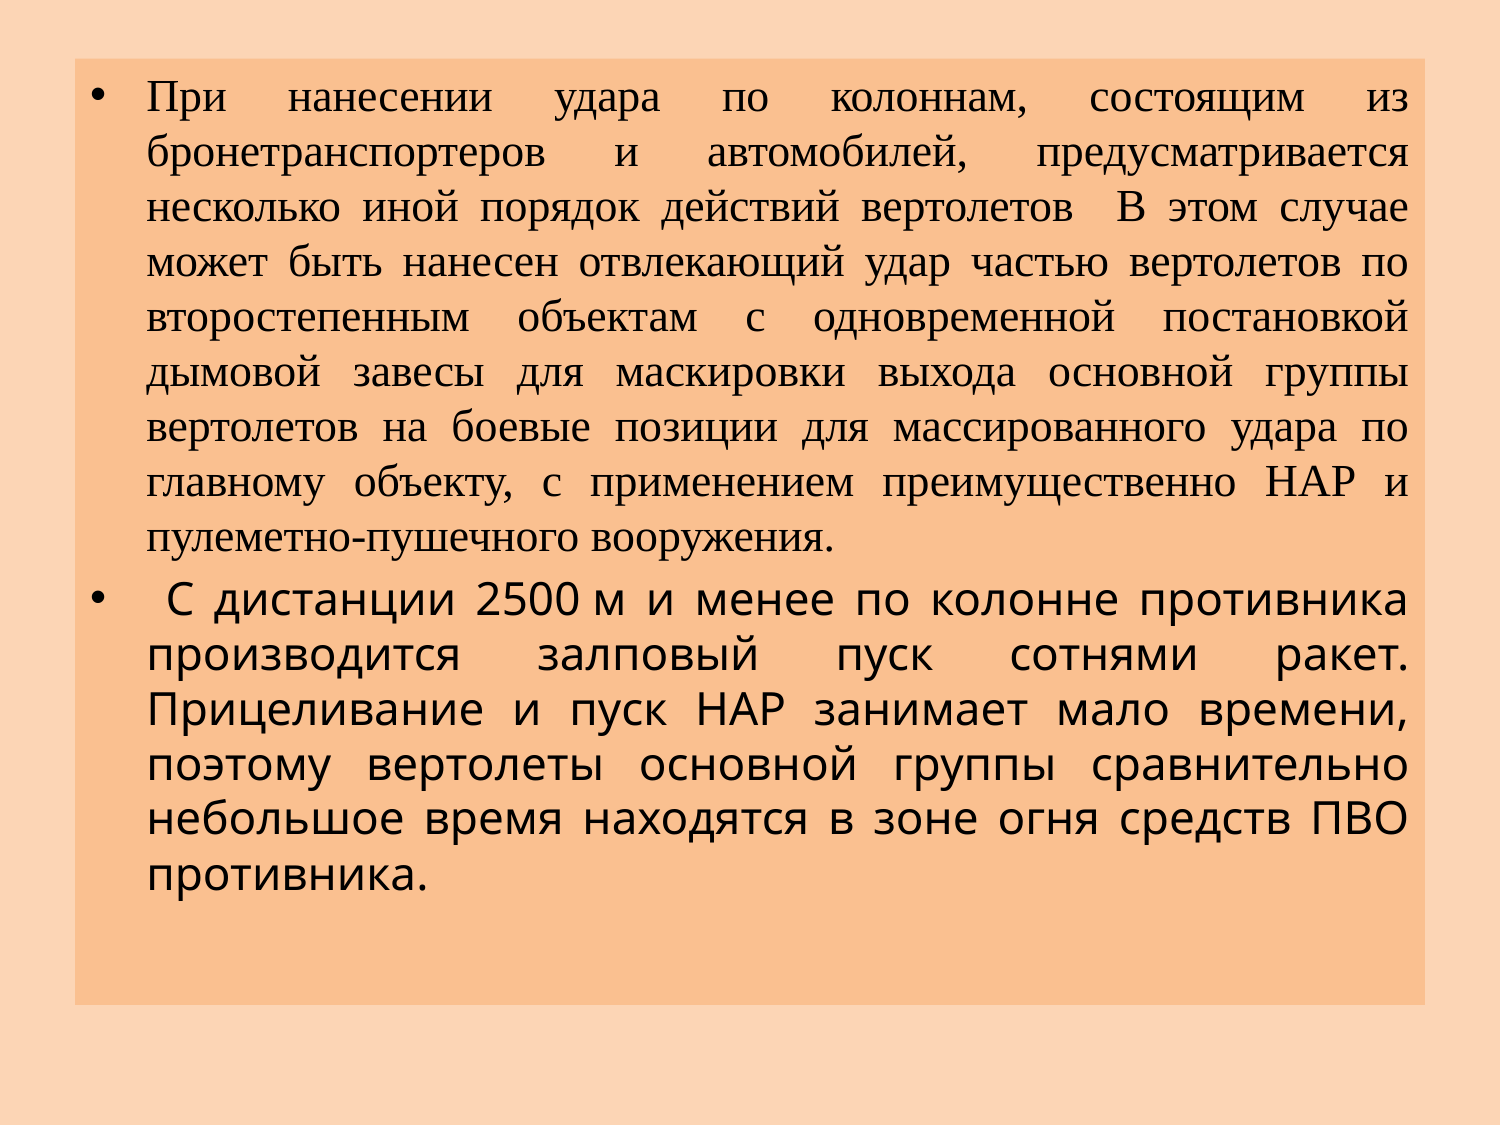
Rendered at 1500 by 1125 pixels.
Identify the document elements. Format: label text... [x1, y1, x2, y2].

list При нанесении удара по колоннам, состоящим из бронетранспортеров и автомобилей, предусматривается несколько иной порядок действий вертолетов В этом случае может быть нанесен отвлекающий удар частью вертолетов по второстепенным объектам с одновременной постановкой дымовой завесы для маскировки выхода основной группы вертолетов на боевые позиции для массированного удара по главному объекту, с применением преимущественно НАР и пулеметно-пушечного вооружения. С дистанции 2500 м и менее по колонне противника производится залповый пуск сотнями ракет. Прицеливание и пуск НАР занимает мало времени, поэтому вертолеты основной группы сравнительно небольшое время находятся в зоне огня средств ПВО противника. [74, 58, 1426, 1006]
